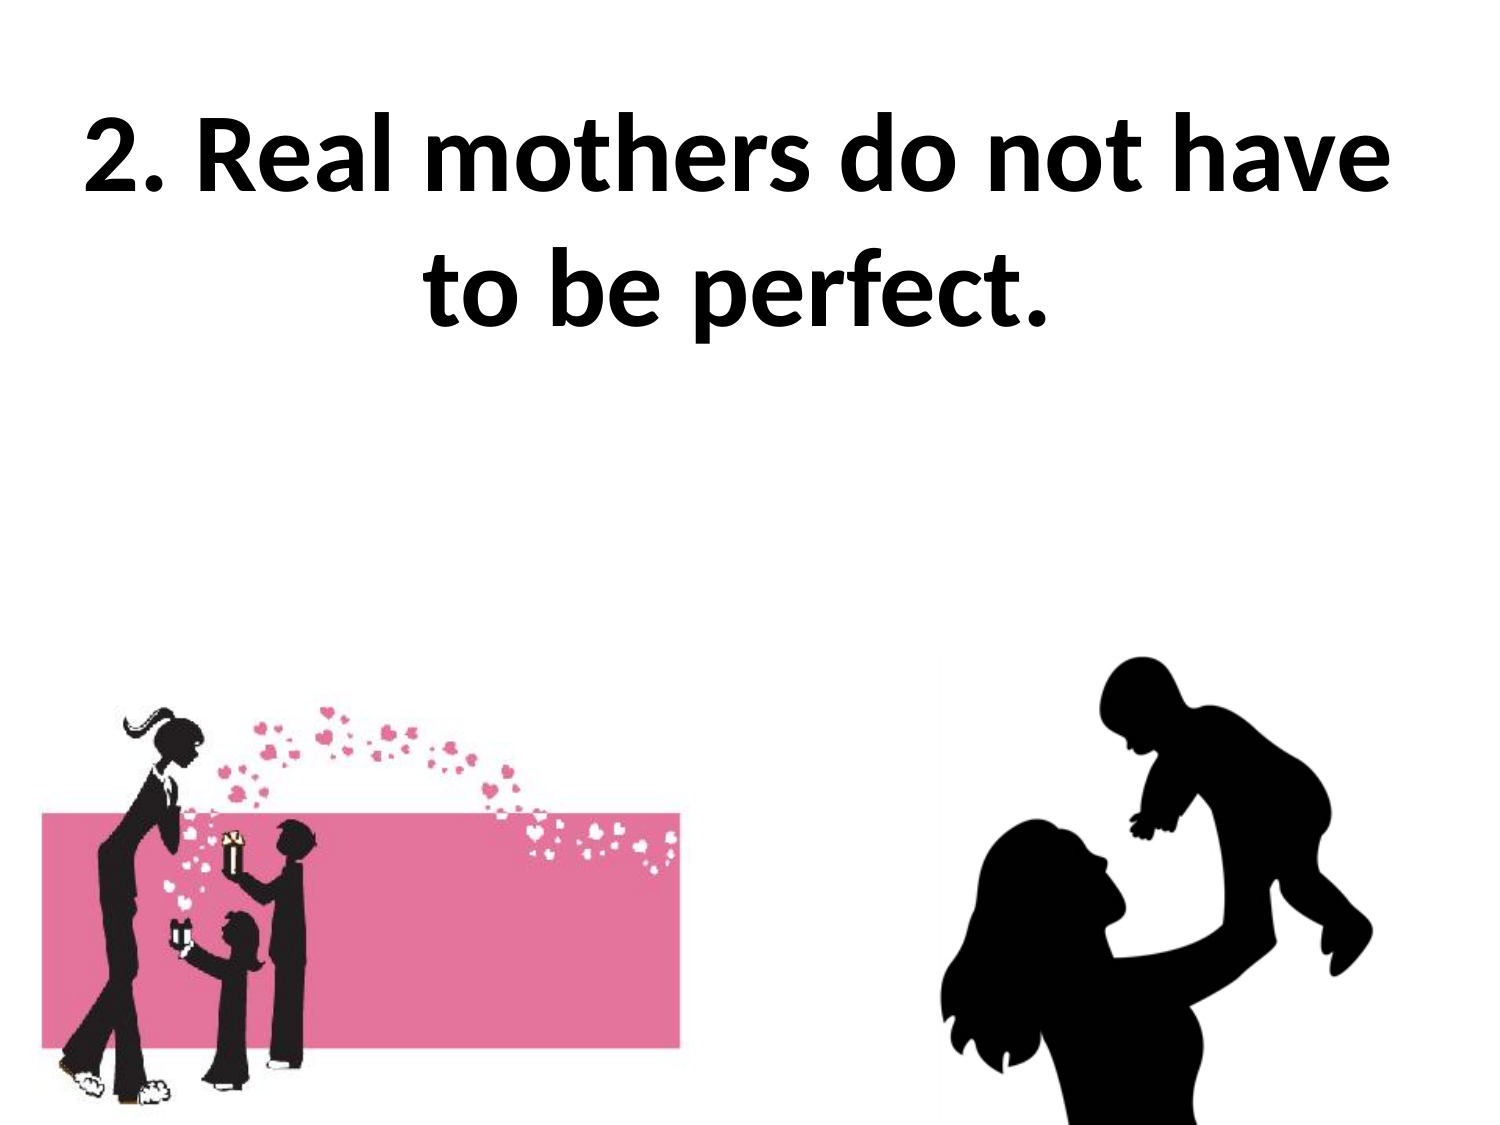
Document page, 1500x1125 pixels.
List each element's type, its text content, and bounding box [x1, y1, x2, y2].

picture [1, 651, 827, 1125]
text_box 2. Real mothers do not have to be perfect. [1, 71, 1500, 356]
picture [922, 656, 1392, 1125]
